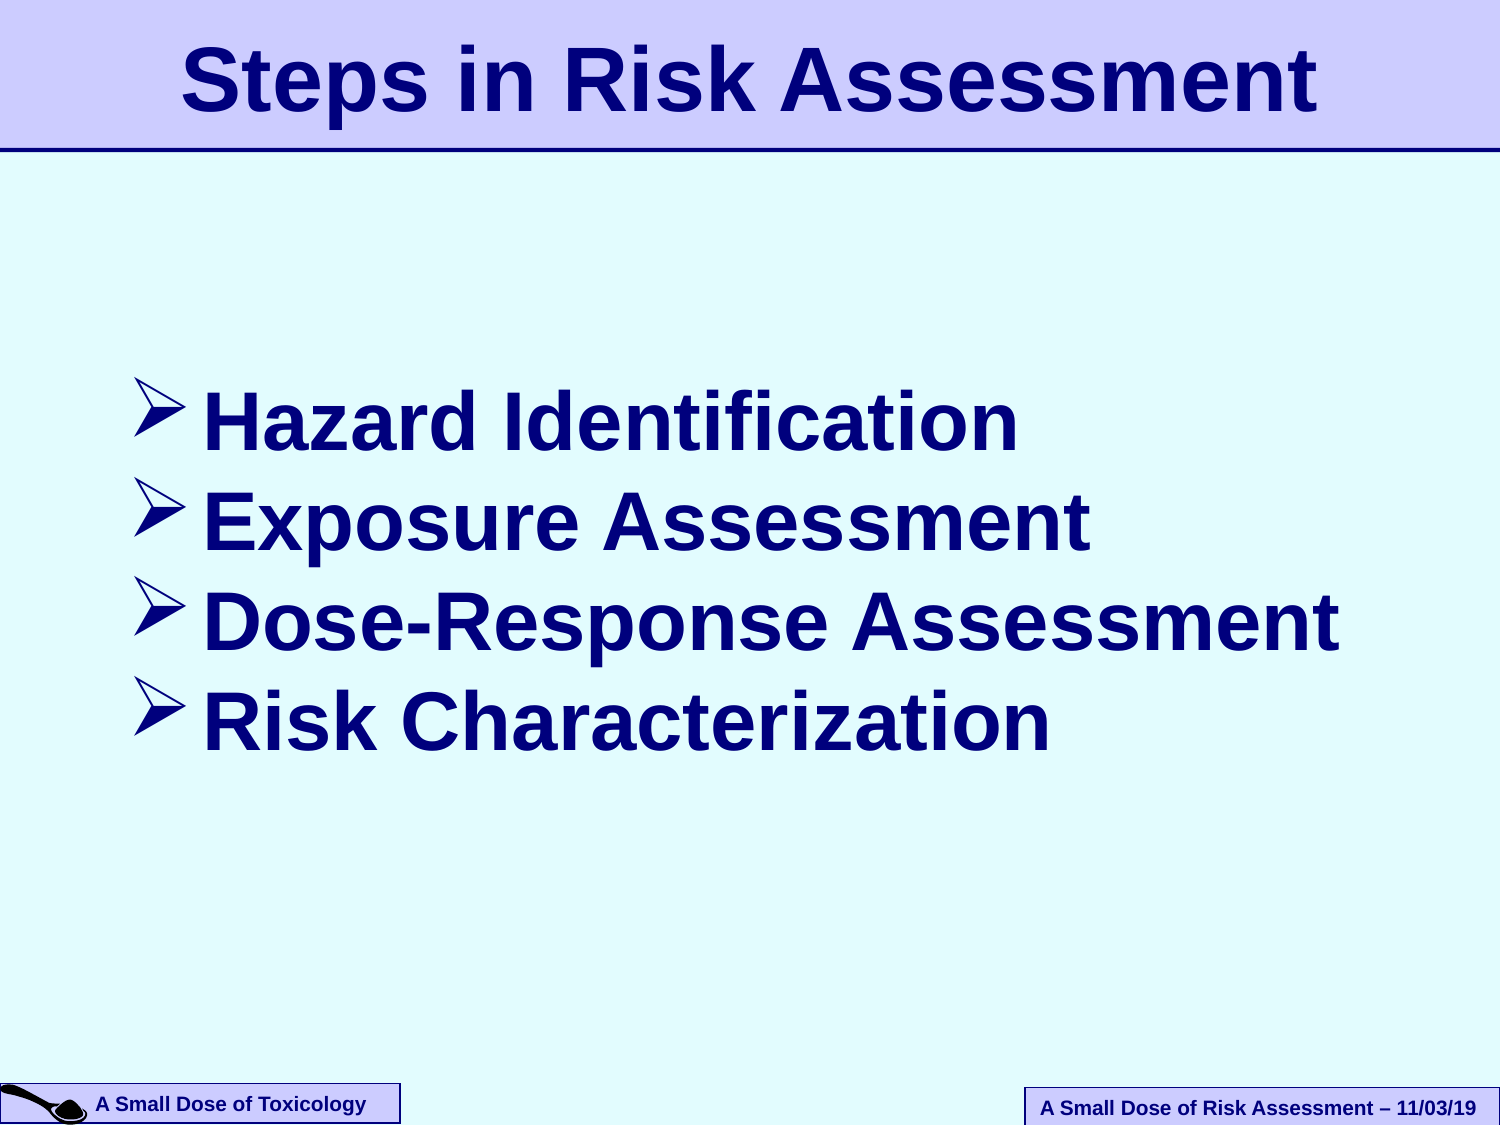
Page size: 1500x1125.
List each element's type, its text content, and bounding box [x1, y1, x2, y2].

title Steps in Risk Assessment [112, 12, 1388, 138]
text_box Hazard Identification Exposure Assessment Dose-Response Assessment Risk Characterization [112, 359, 1388, 775]
